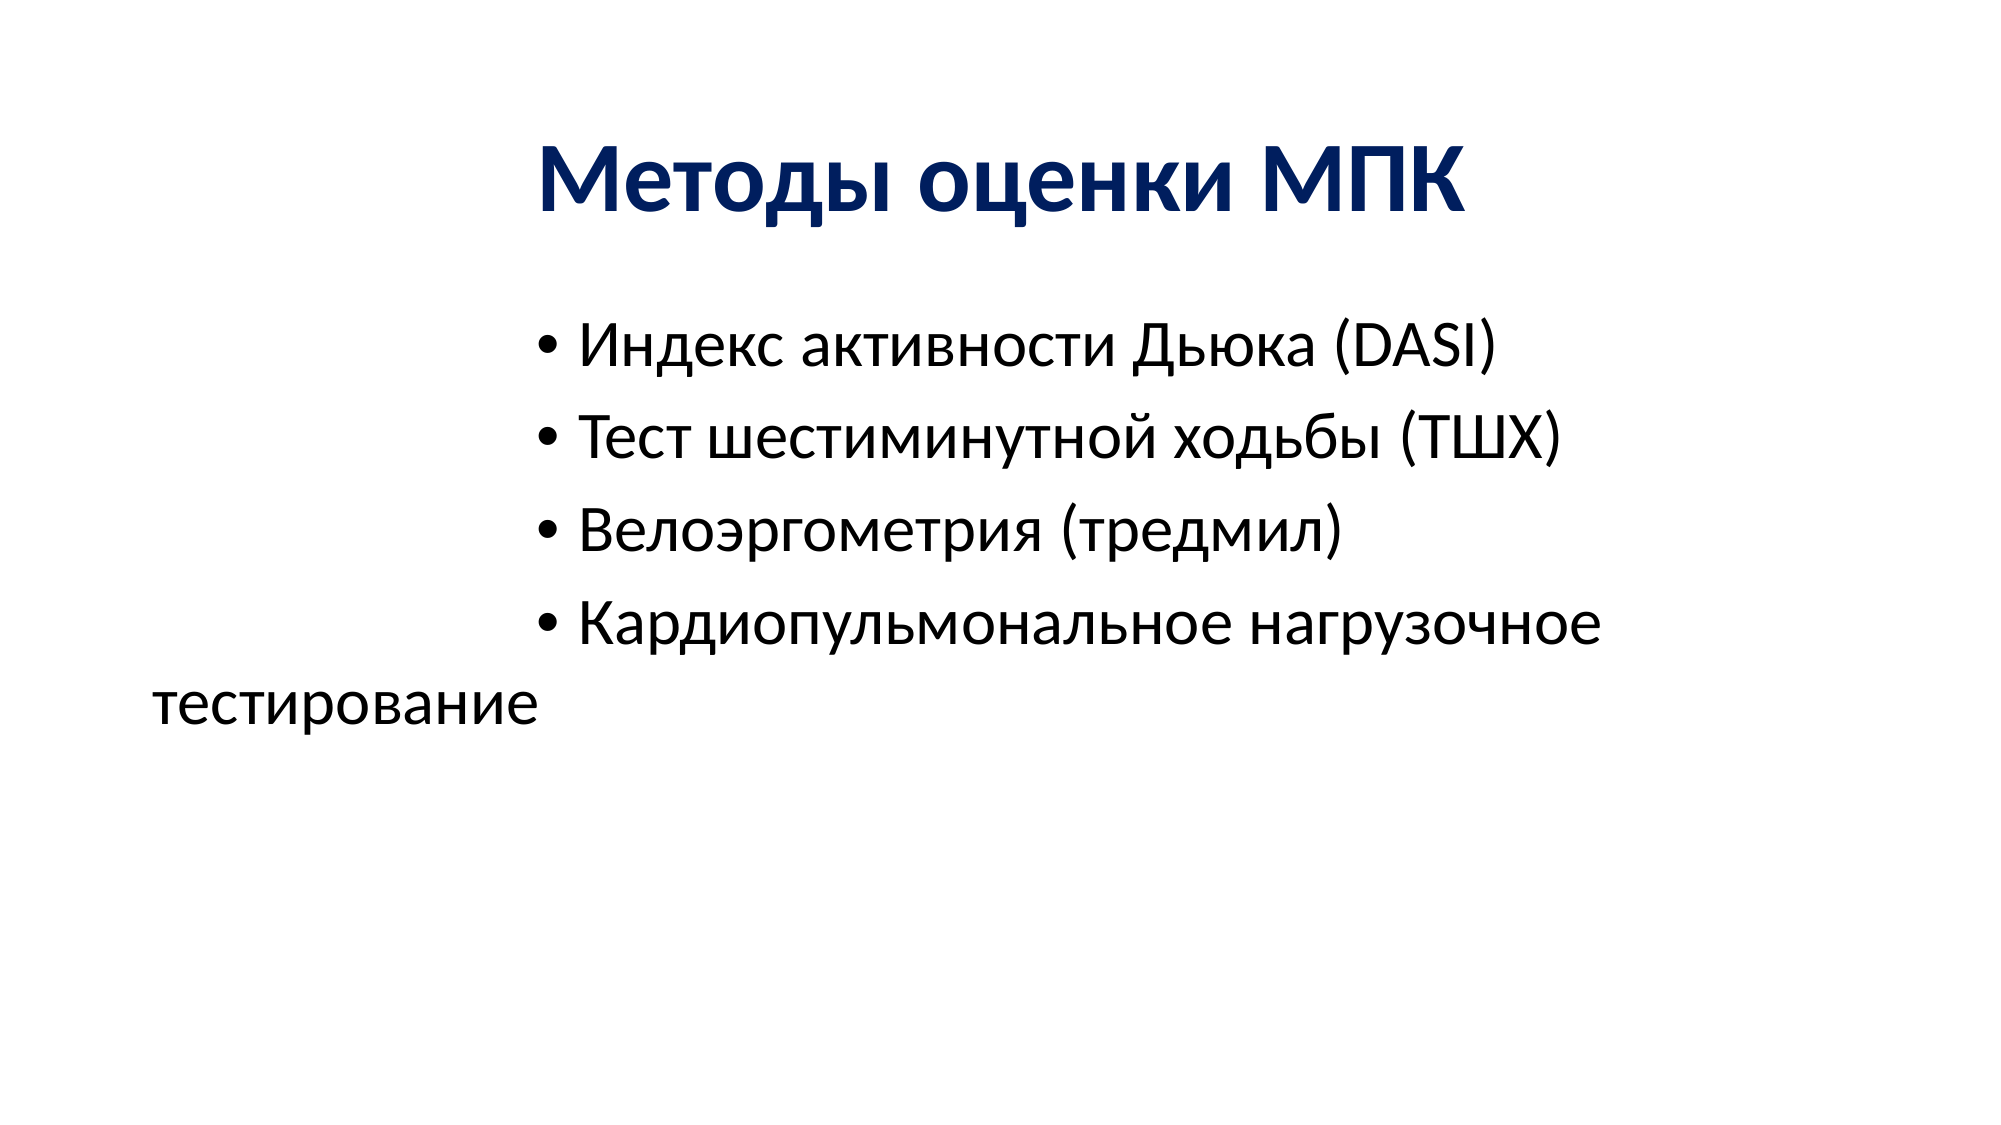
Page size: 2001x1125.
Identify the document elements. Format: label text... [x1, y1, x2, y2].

text_box Методы оценки МПК • Индекс активности Дьюка (DASI) • Тест шестиминутной ходьбы (ТШХ) • Велоэргометрия (тредмил) • Кардиопульмональное нагрузочное тестирование [152, 111, 1621, 738]
